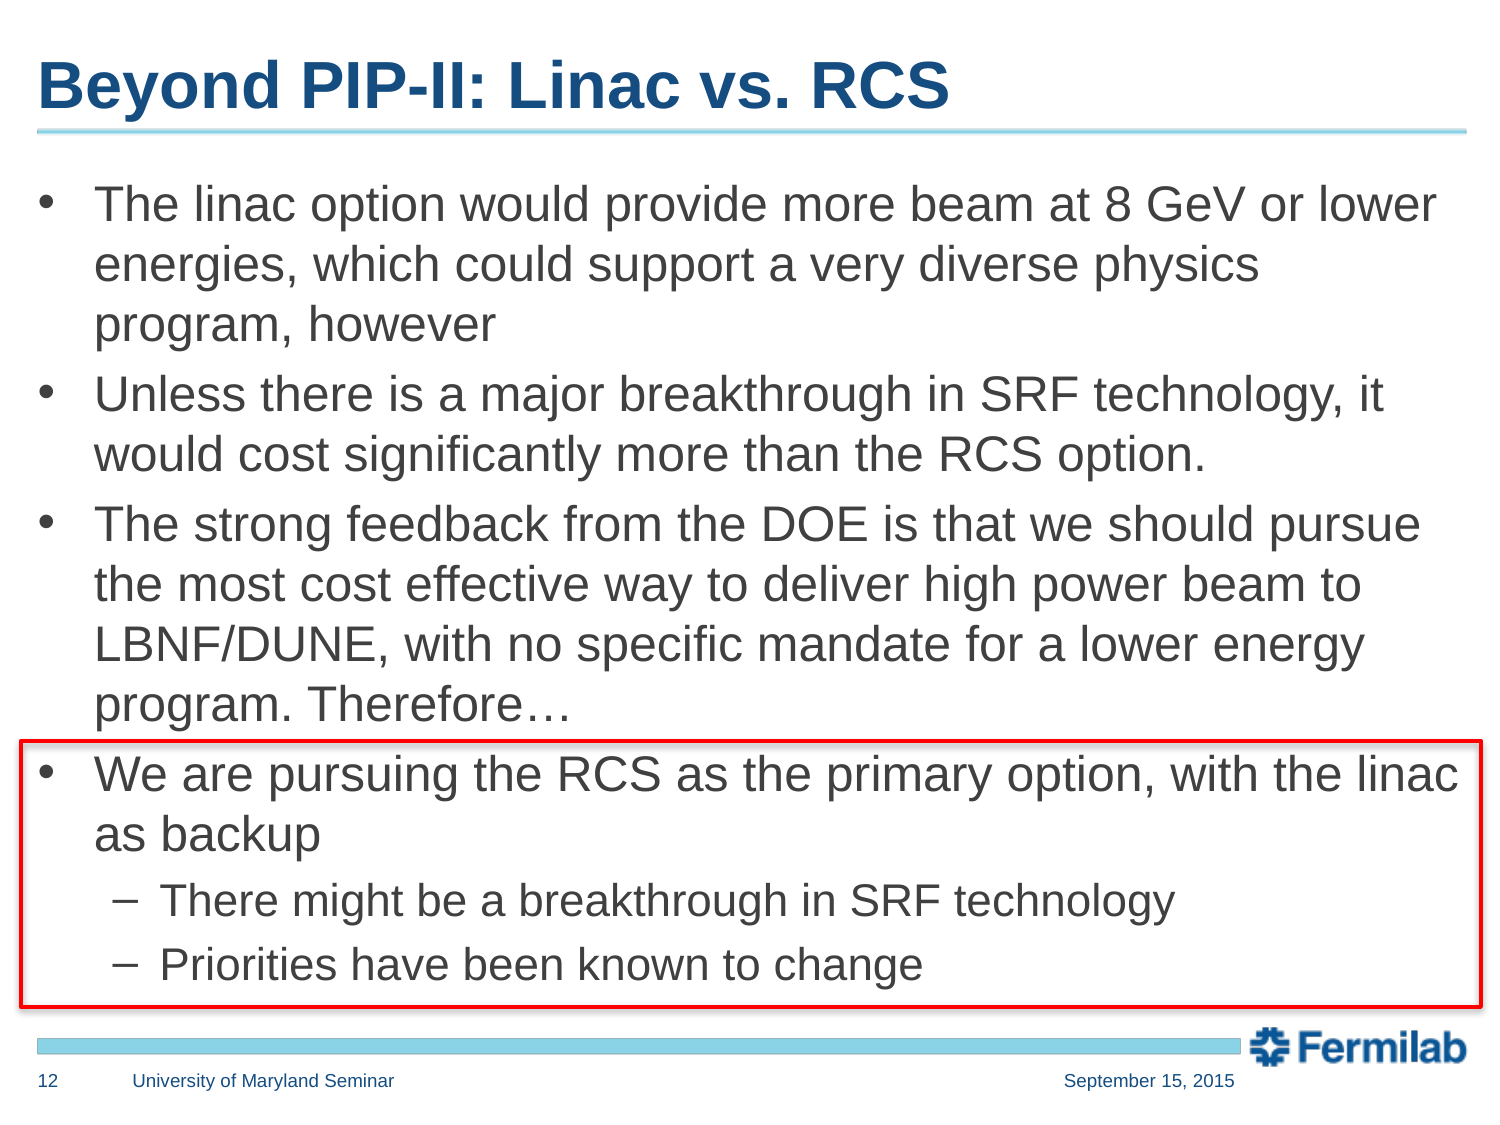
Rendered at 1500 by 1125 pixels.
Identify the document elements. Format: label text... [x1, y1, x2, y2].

title Beyond PIP-II: Linac vs. RCS [37, 17, 1463, 123]
footer University of Maryland Seminar [132, 1068, 1014, 1109]
text_box [20, 740, 1482, 1008]
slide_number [1058, 1068, 1235, 1109]
slide_number 12 [37, 1068, 111, 1109]
list The linac option would provide more beam at 8 GeV or lower energies, which could support a very diverse physics program, however Unless there is a major breakthrough in SRF technology, it would cost significantly more than the RCS option. The strong feedback from the DOE is that we should pursue the most cost effective way to deliver high power beam to LBNF/DUNE, with no specific mandate for a lower energy program. Therefore… We are pursuing the RCS as the primary option, with the linac as backup There might be a breakthrough in SRF technology Priorities have been known to change [37, 171, 1461, 739]
